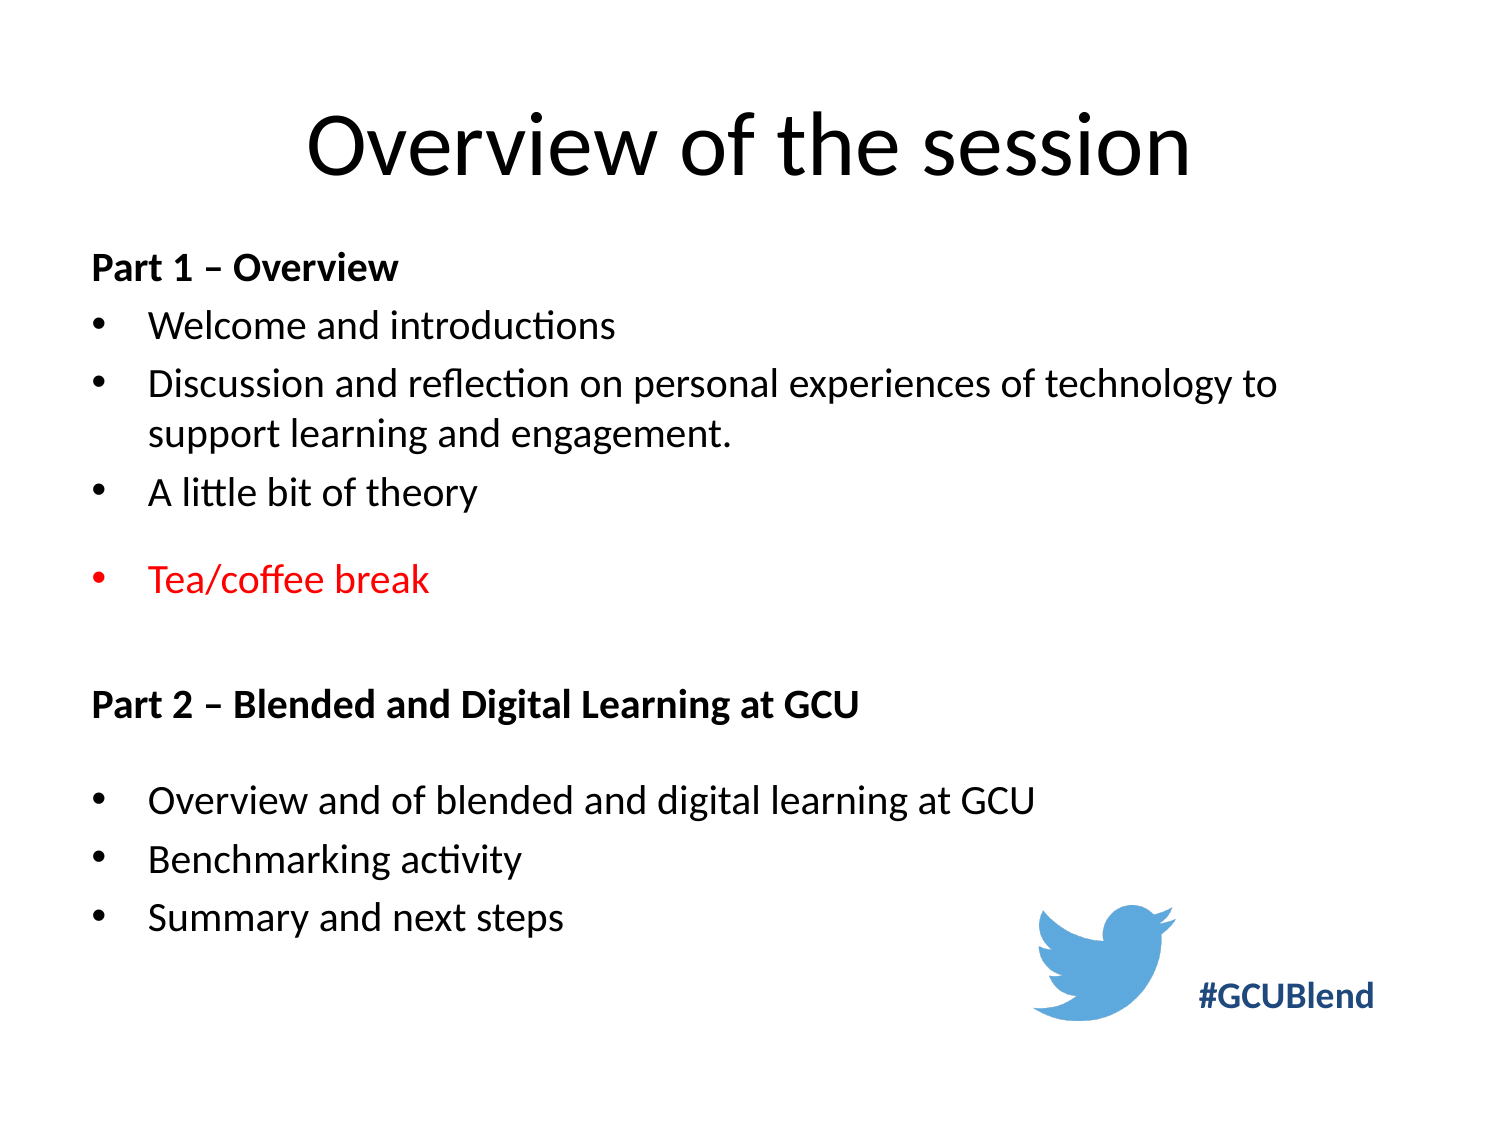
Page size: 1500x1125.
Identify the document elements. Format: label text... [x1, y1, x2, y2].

title Overview of the session [75, 45, 1425, 233]
list Part 1 – Overview Welcome and introductions Discussion and reflection on personal experiences of technology to support learning and engagement. A little bit of theory Tea/coffee break Part 2 – Blended and Digital Learning at GCU Overview and of blended and digital learning at GCU Benchmarking activity Summary and next steps [76, 231, 1427, 975]
picture [1033, 904, 1176, 1021]
text_box #GCUBlend [1184, 964, 1399, 1024]
